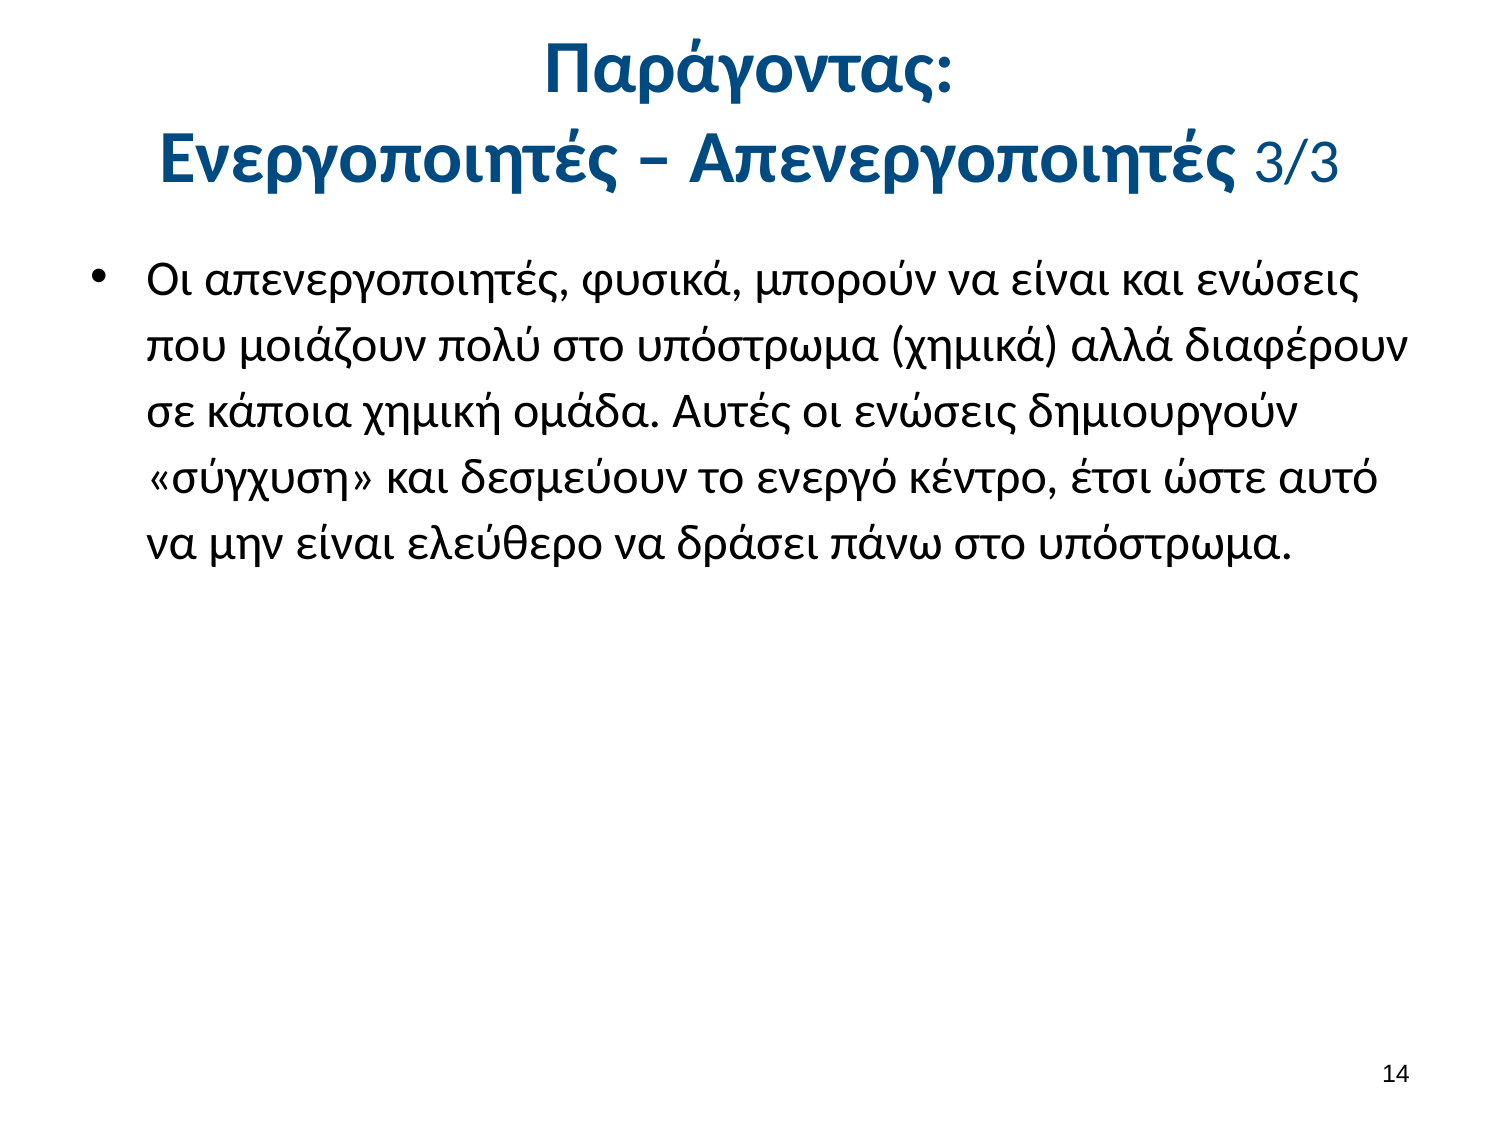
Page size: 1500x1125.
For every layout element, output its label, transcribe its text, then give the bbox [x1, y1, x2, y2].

list Οι απενεργοποιητές, φυσικά, μπορούν να είναι και ενώσεις που μοιάζουν πολύ στο υπόστρωμα (χημικά) αλλά διαφέρουν σε κάποια χημική ομάδα. Αυτές οι ενώσεις δημιουργούν «σύγχυση» και δεσμεύουν το ενεργό κέντρο, έτσι ώστε αυτό να μην είναι ελεύθερο να δράσει πάνω στο υπόστρωμα. [75, 231, 1425, 1071]
slide_number 13 [1074, 1042, 1425, 1103]
title Παράγοντας: Ενεργοποιητές – Απενεργοποιητές 3/3 [0, 19, 1500, 197]
